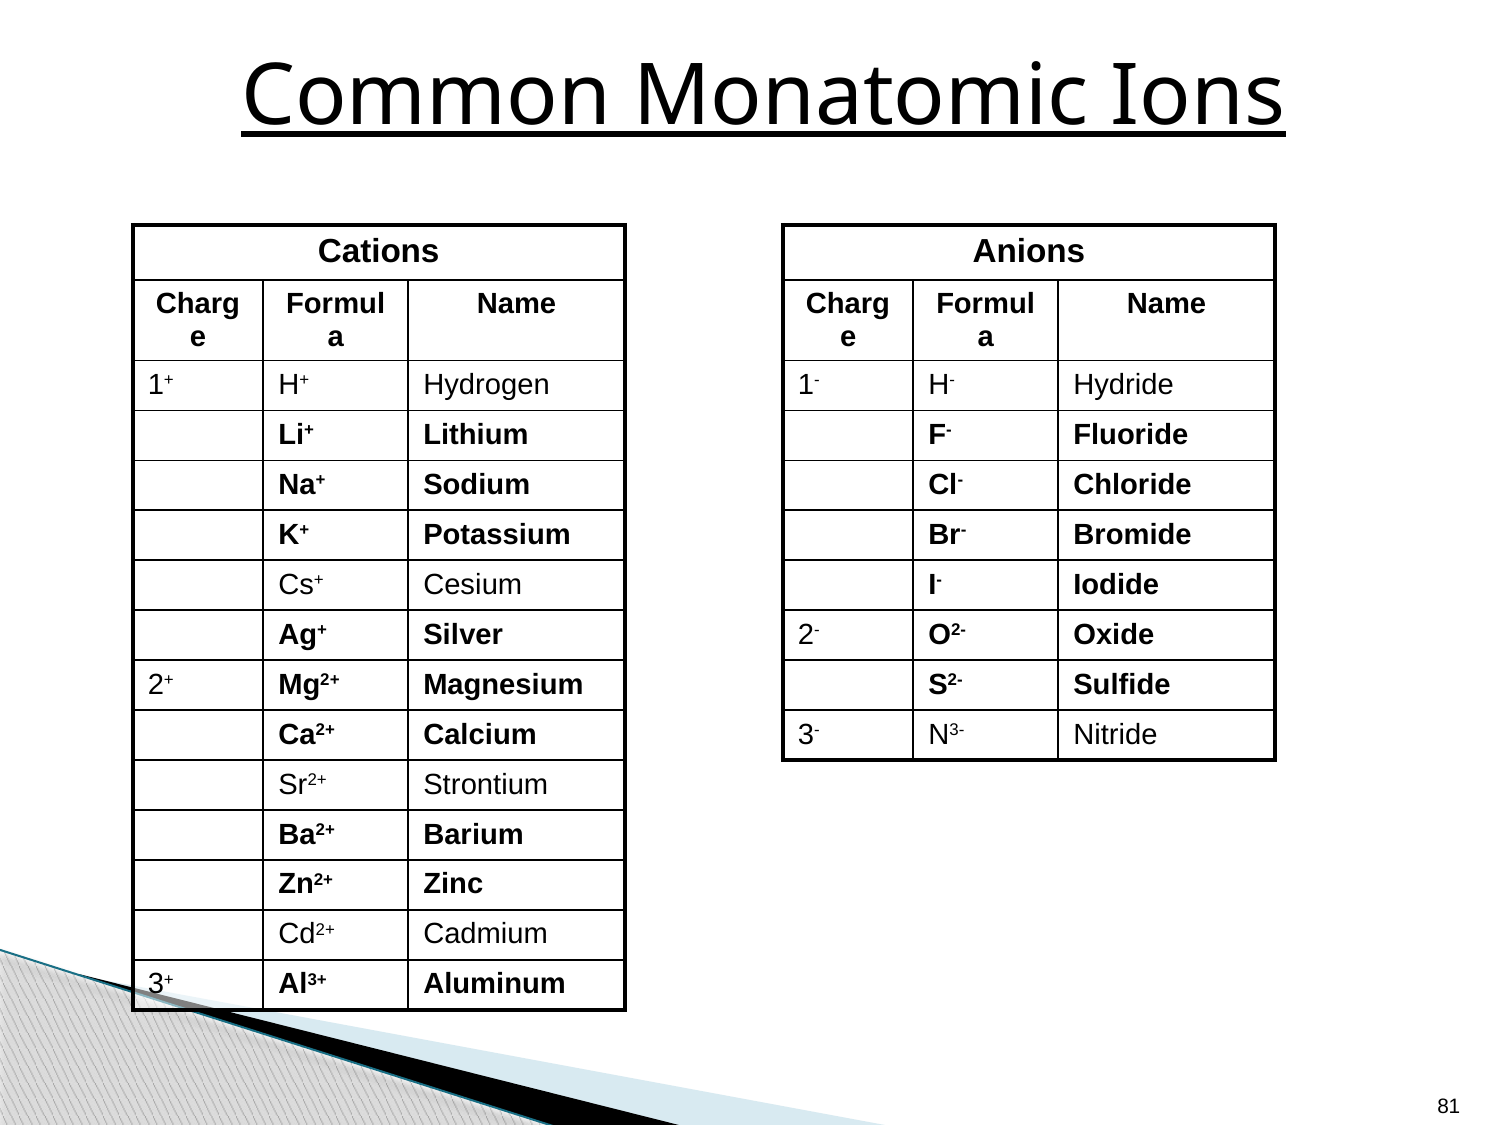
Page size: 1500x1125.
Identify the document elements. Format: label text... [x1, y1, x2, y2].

table_cell [135, 411, 262, 460]
table_cell Charge [135, 281, 262, 360]
table_cell Fluoride [1059, 411, 1273, 460]
table_cell [785, 661, 912, 709]
table_cell [135, 811, 262, 859]
table_cell I- [914, 561, 1057, 609]
table_cell Silver [409, 611, 623, 659]
table_cell N3- [914, 711, 1057, 758]
table_cell Hydrogen [409, 361, 623, 410]
table_cell Hydride [1059, 361, 1273, 410]
table_cell Ag+ [264, 611, 407, 659]
table_cell [785, 511, 912, 559]
table_cell Li+ [264, 411, 407, 460]
table_cell Calcium [409, 711, 623, 759]
table_cell O2- [914, 611, 1057, 659]
table_cell [135, 561, 262, 609]
table_cell Zinc [409, 861, 623, 909]
table_cell H- [914, 361, 1057, 410]
table_cell Na+ [264, 461, 407, 509]
table_cell [135, 911, 262, 959]
table_cell [785, 411, 912, 460]
table_cell Name [409, 281, 623, 360]
table_cell 2+ [135, 661, 262, 709]
table_cell 1+ [135, 361, 262, 410]
table_cell [135, 461, 262, 509]
table_cell Cesium [409, 561, 623, 609]
table_header Cations [135, 227, 623, 279]
table_cell 3+ [135, 961, 262, 1008]
table_cell [135, 611, 262, 659]
table_header Anions [785, 227, 1273, 279]
table_cell Sulfide [1059, 661, 1273, 709]
table_cell [785, 561, 912, 609]
table_cell 1- [785, 361, 912, 410]
table_cell Formula [264, 281, 407, 360]
table_cell Al3+ [264, 961, 407, 1008]
table_cell CrO42- [182, 1012, 542, 1125]
table_cell F- [914, 411, 1057, 460]
table_cell Charge [785, 281, 912, 360]
table_cell Potassium [409, 511, 623, 559]
table_cell Chloride [1059, 461, 1273, 509]
table_cell Mg2+ [264, 661, 407, 709]
table_cell K+ [264, 511, 407, 559]
table_cell Oxide [1059, 611, 1273, 659]
table_cell [135, 761, 262, 809]
table_cell Sr2+ [264, 761, 407, 809]
table_cell Ca2+ [264, 711, 407, 759]
table_cell Br- [914, 511, 1057, 559]
table_cell [135, 711, 262, 759]
table_cell Magnesium [409, 661, 623, 709]
table_cell Name [1059, 281, 1273, 360]
table_cell Cd2+ [264, 911, 407, 959]
table_cell 3- [785, 711, 912, 758]
table_cell S2- [914, 661, 1057, 709]
table_cell Bromide [1059, 511, 1273, 559]
table_cell Zn2+ [264, 861, 407, 909]
table_cell Cadmium [409, 911, 623, 959]
table_cell Cs+ [264, 561, 407, 609]
table_cell Cl- [914, 461, 1057, 509]
title Common Monatomic Ions [177, 24, 1350, 155]
slide_number 81 [1337, 1051, 1475, 1125]
table_cell Aluminum [409, 961, 623, 1008]
table_cell [785, 461, 912, 509]
table_cell Sodium [409, 461, 623, 509]
table_cell Iodide [1059, 561, 1273, 609]
table_cell Formula [914, 281, 1057, 360]
table_cell CrO42- [0, 953, 131, 996]
table_cell Barium [409, 811, 623, 859]
table_cell Nitride [1059, 711, 1273, 758]
table_cell 2- [785, 611, 912, 659]
table_cell Ba2+ [264, 811, 407, 859]
table_cell [135, 861, 262, 909]
table_cell Lithium [409, 411, 623, 460]
table_cell [135, 511, 262, 559]
table_cell Strontium [409, 761, 623, 809]
table_cell H+ [264, 361, 407, 410]
